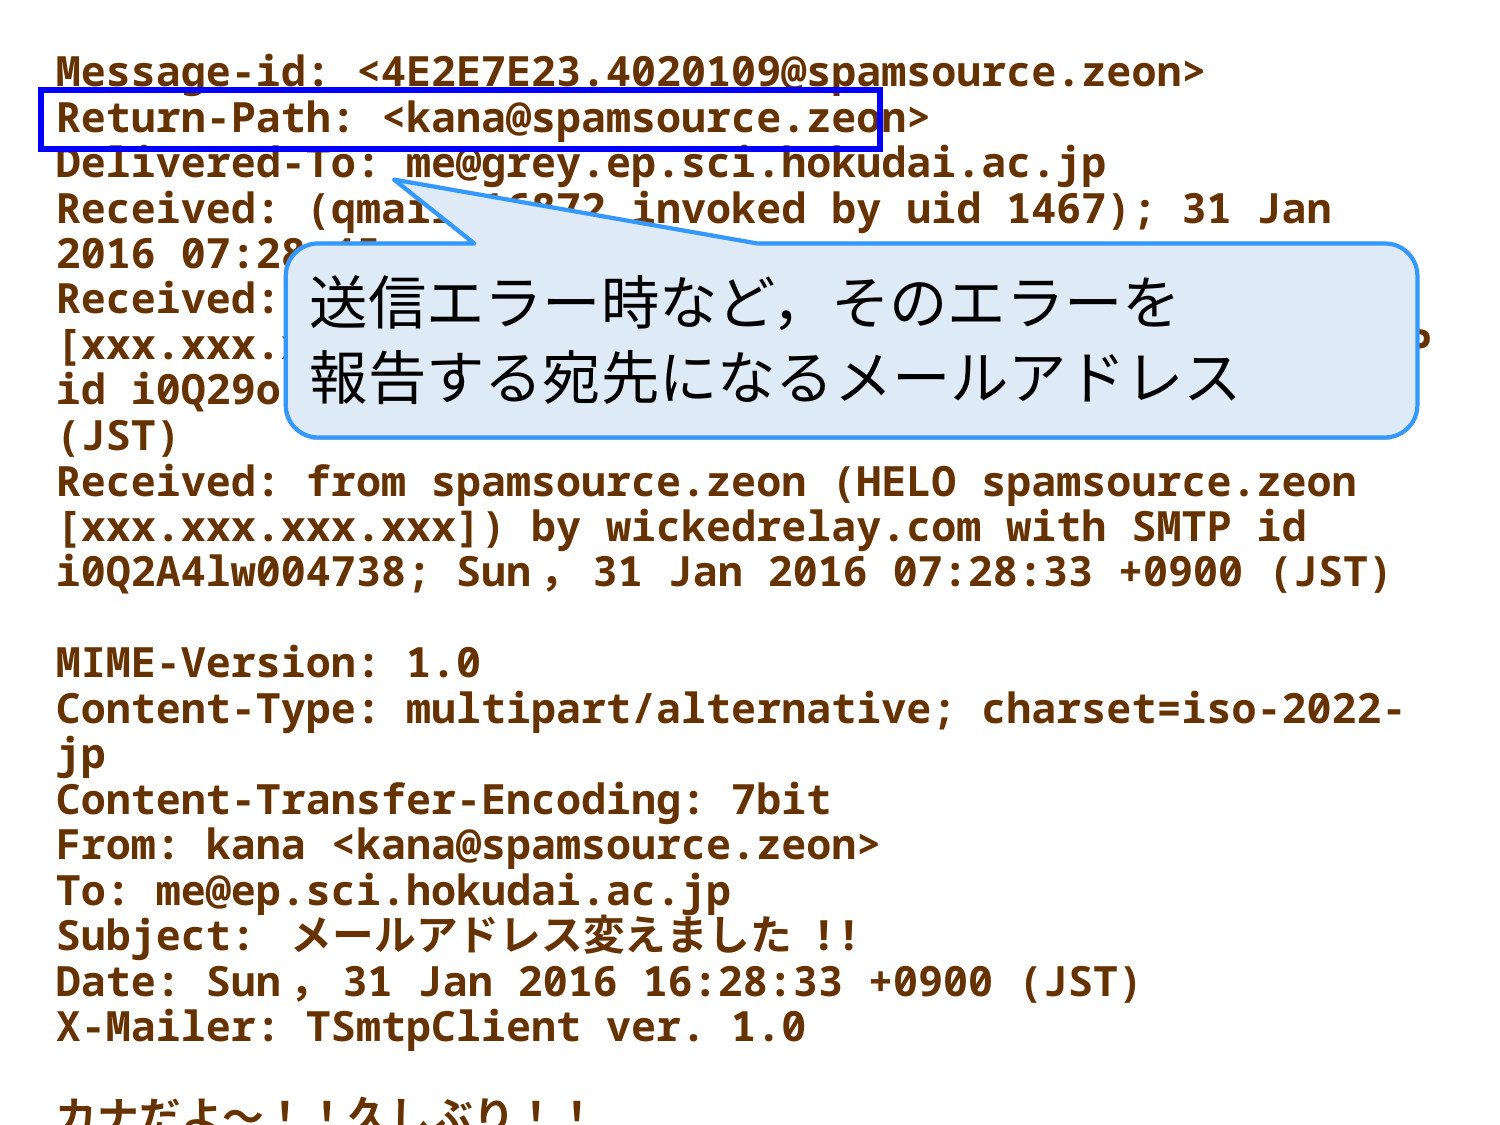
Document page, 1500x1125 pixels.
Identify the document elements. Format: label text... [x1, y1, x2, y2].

text_box 送信エラー時など，そのエラーを 報告する宛先になるメールアドレス [285, 179, 1418, 438]
text_box [41, 90, 880, 149]
text_box Message-id: <4E2E7E23.4020109@spamsource.zeon> Return-Path: <kana@spamsource.zeon> Delivered-To: me@grey.ep.sci.hokudai.ac.jp Received: (qmail 16872 invoked by uid 1467); 31 Jan 2016 07:28:45 Received: from wickedrelay.com (HELO wickedrelay.com [xxx.xxx.xx.xx]) by grey.ep.sci.hokudai.ac.jp with SMTP id i0Q29oRl003847; Sun，31 Jan 2016 07:28:42 +0900 (JST) Received: from spamsource.zeon (HELO spamsource.zeon [xxx.xxx.xxx.xxx]) by wickedrelay.com with SMTP id i0Q2A4lw004738; Sun，31 Jan 2016 07:28:33 +0900 (JST) MIME-Version: 1.0 Content-Type: multipart/alternative; charset=iso-2022-jp Content-Transfer-Encoding: 7bit From: kana <kana@spamsource.zeon> To: me@ep.sci.hokudai.ac.jp Subject: メールアドレス変えました !! Date: Sun，31 Jan 2016 16:28:33 +0900 (JST) X-Mailer: TSmtpClient ver. 1.0 カナだよ～！！久しぶり！！ メルアド変更しました！！ ↓をクリックしてアドレス登録お願いします☆ kana@junonmail.com <www.awarawe14124.festivorate.com> [41, 42, 1459, 1125]
